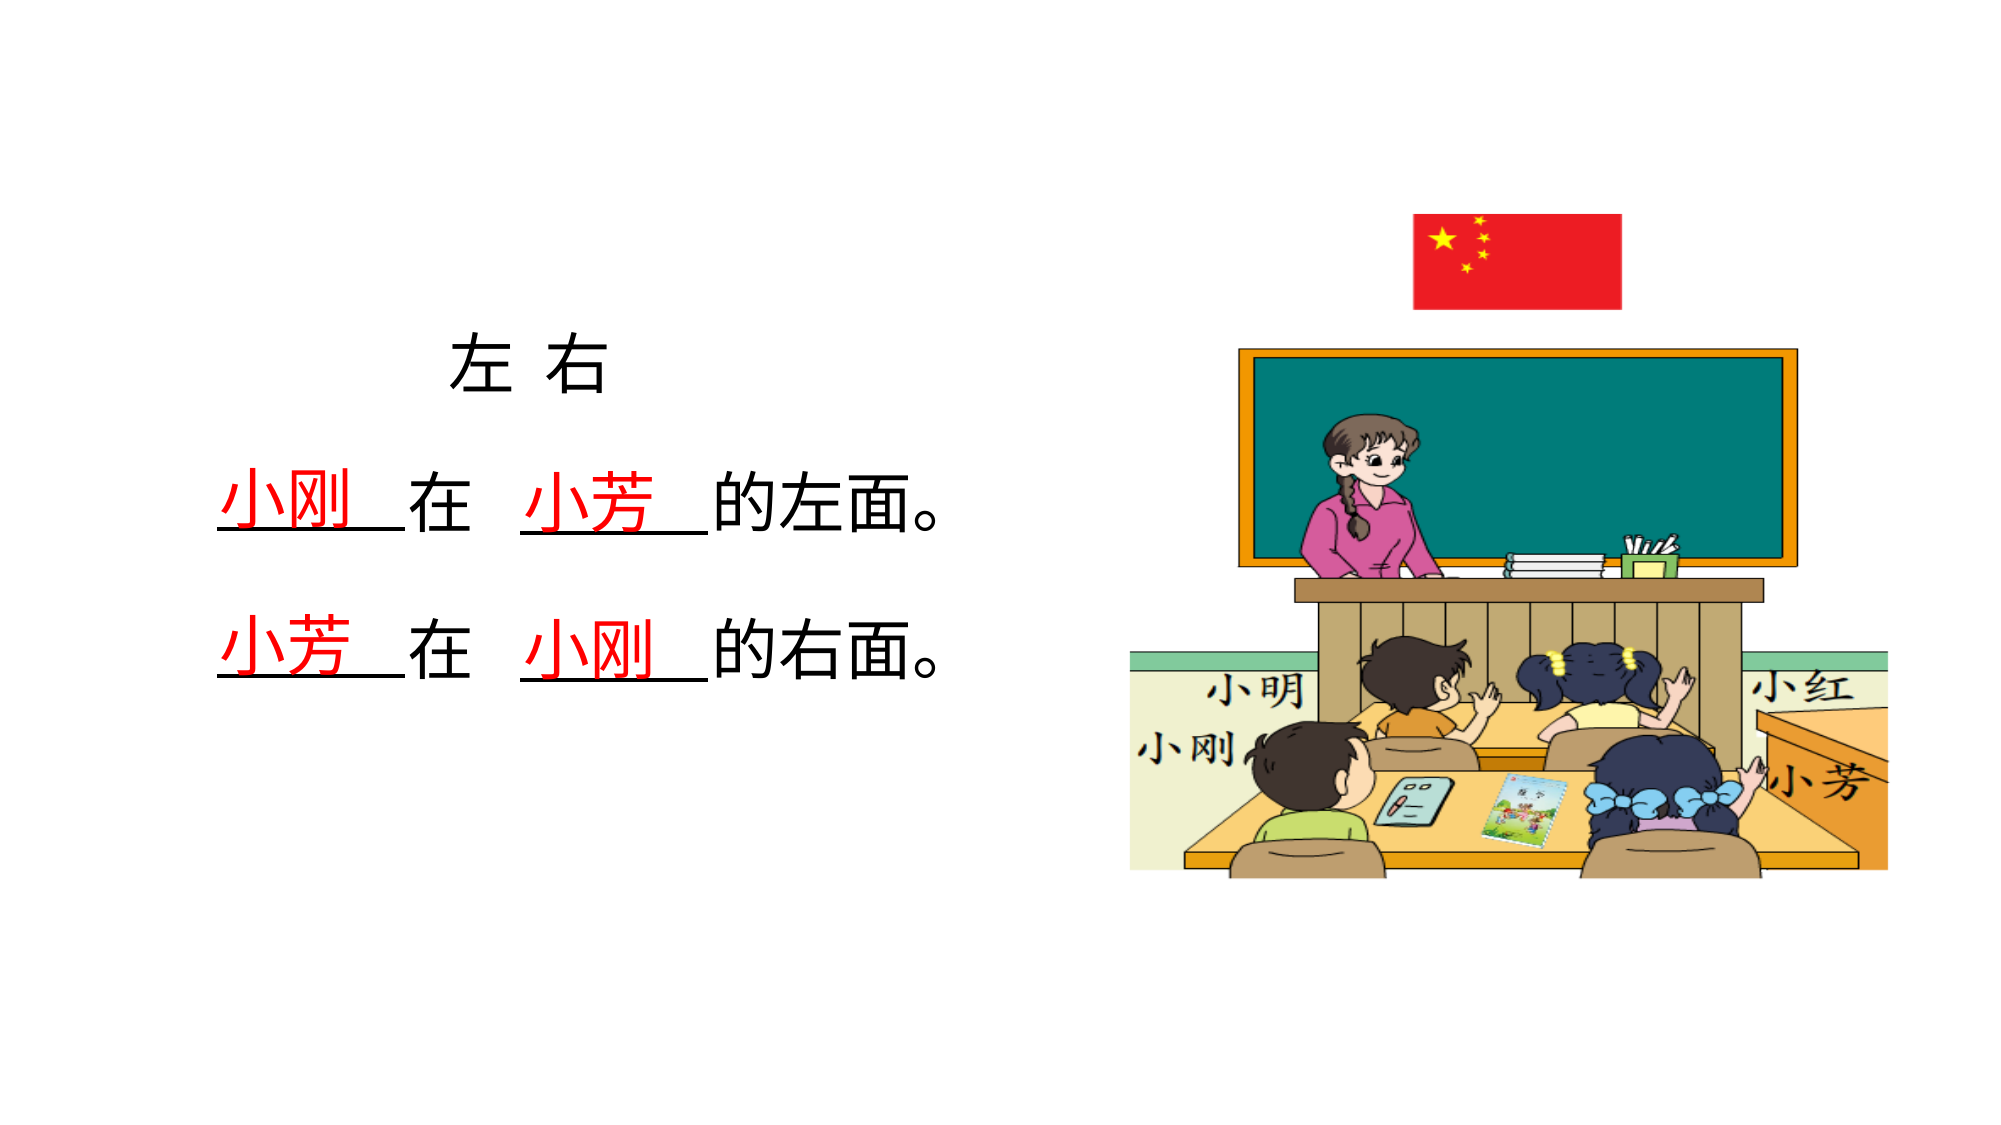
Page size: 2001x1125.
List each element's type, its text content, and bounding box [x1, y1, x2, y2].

text_box 在 [392, 453, 487, 548]
text_box 的右面。 [742, 600, 1018, 696]
text_box 小芳 [205, 596, 439, 692]
text_box 小刚 [205, 449, 439, 544]
text_box 的左面。 [742, 453, 1018, 548]
text_box 小刚 [508, 600, 742, 696]
picture [1042, 200, 1980, 897]
text_box 左 右 [433, 313, 762, 409]
text_box 小芳 [508, 453, 742, 548]
text_box 在 [392, 600, 487, 696]
